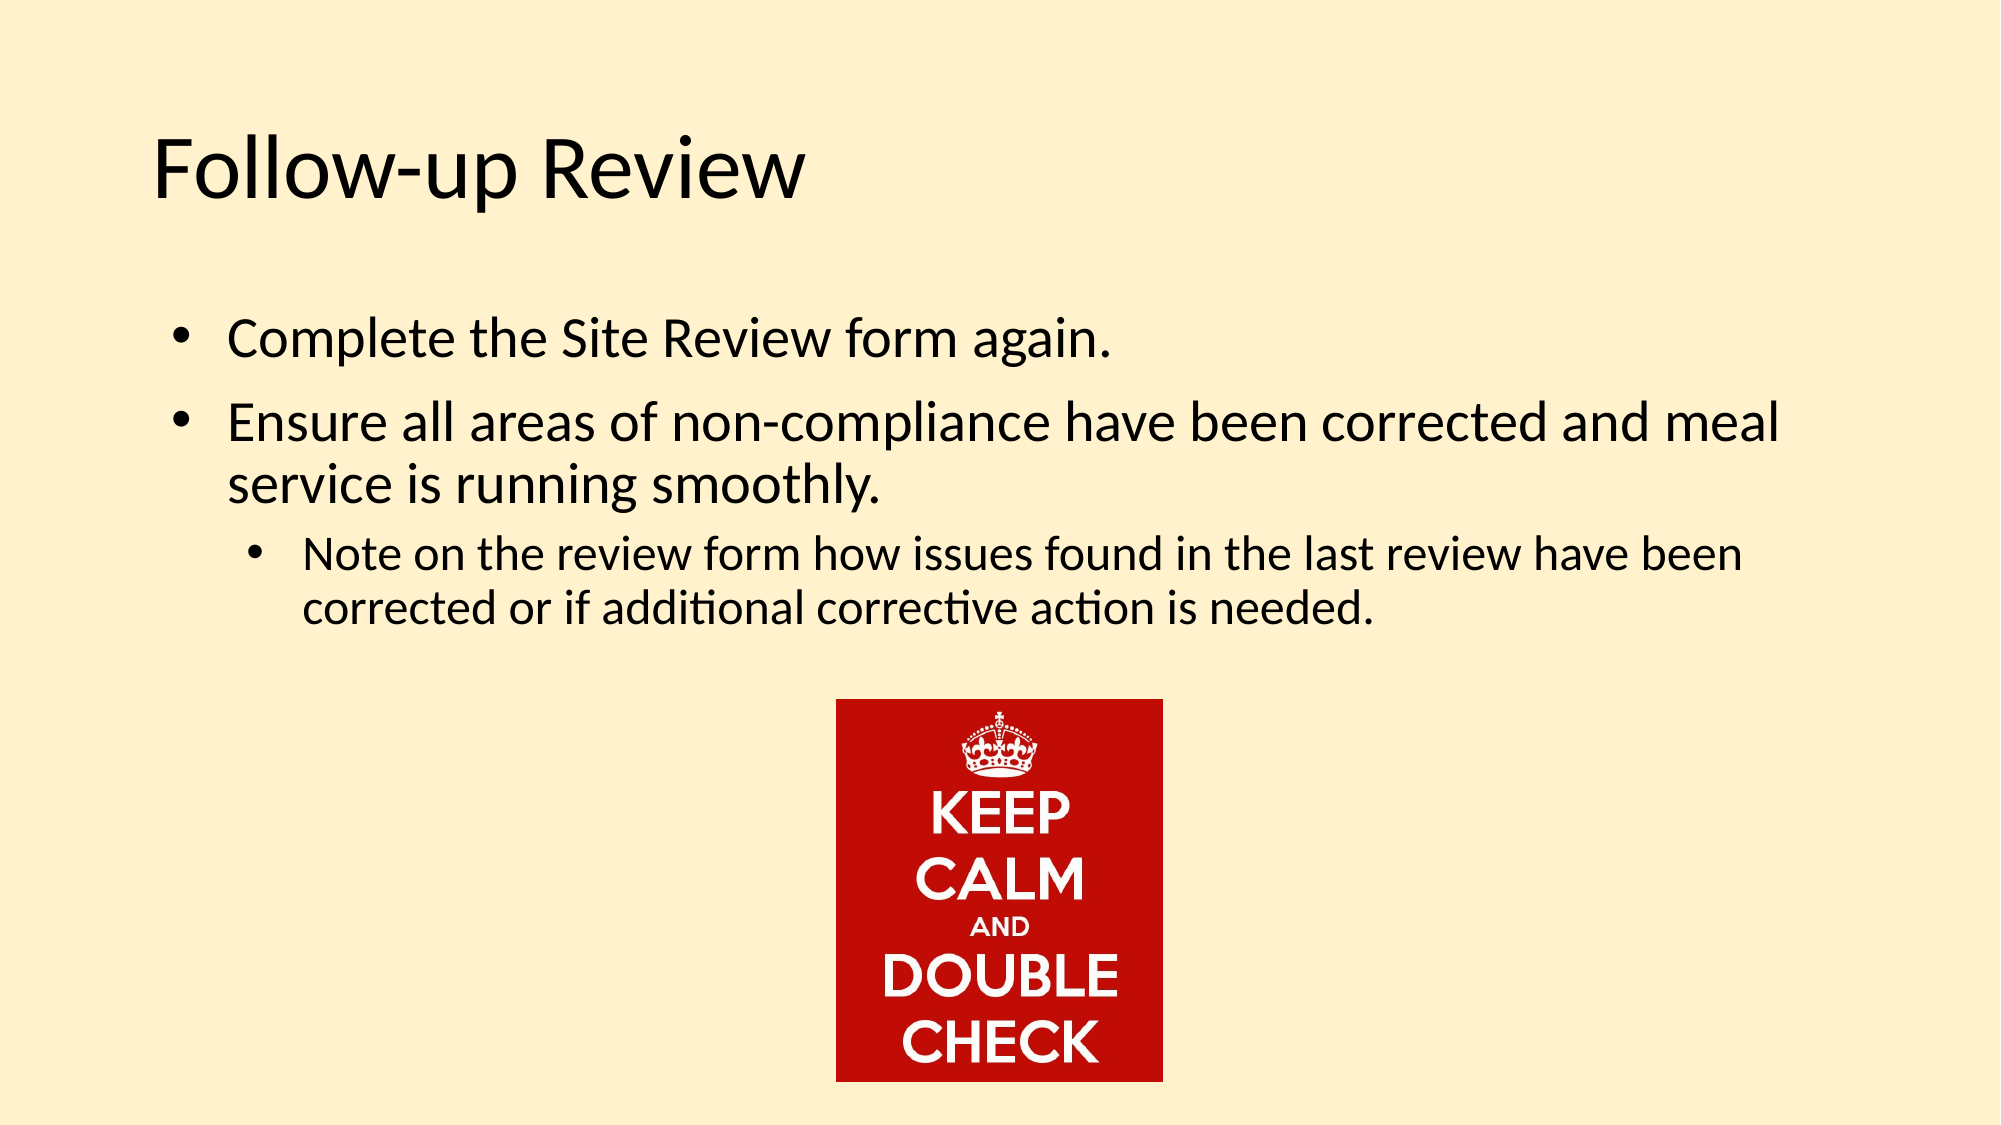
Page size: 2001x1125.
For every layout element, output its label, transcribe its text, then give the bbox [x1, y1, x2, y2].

picture [835, 699, 1164, 1082]
title Follow-up Review [137, 59, 1863, 278]
list Complete the Site Review form again. Ensure all areas of non-compliance have been corrected and meal service is running smoothly. Note on the review form how issues found in the last review have been corrected or if additional corrective action is needed. [137, 299, 1863, 1014]
